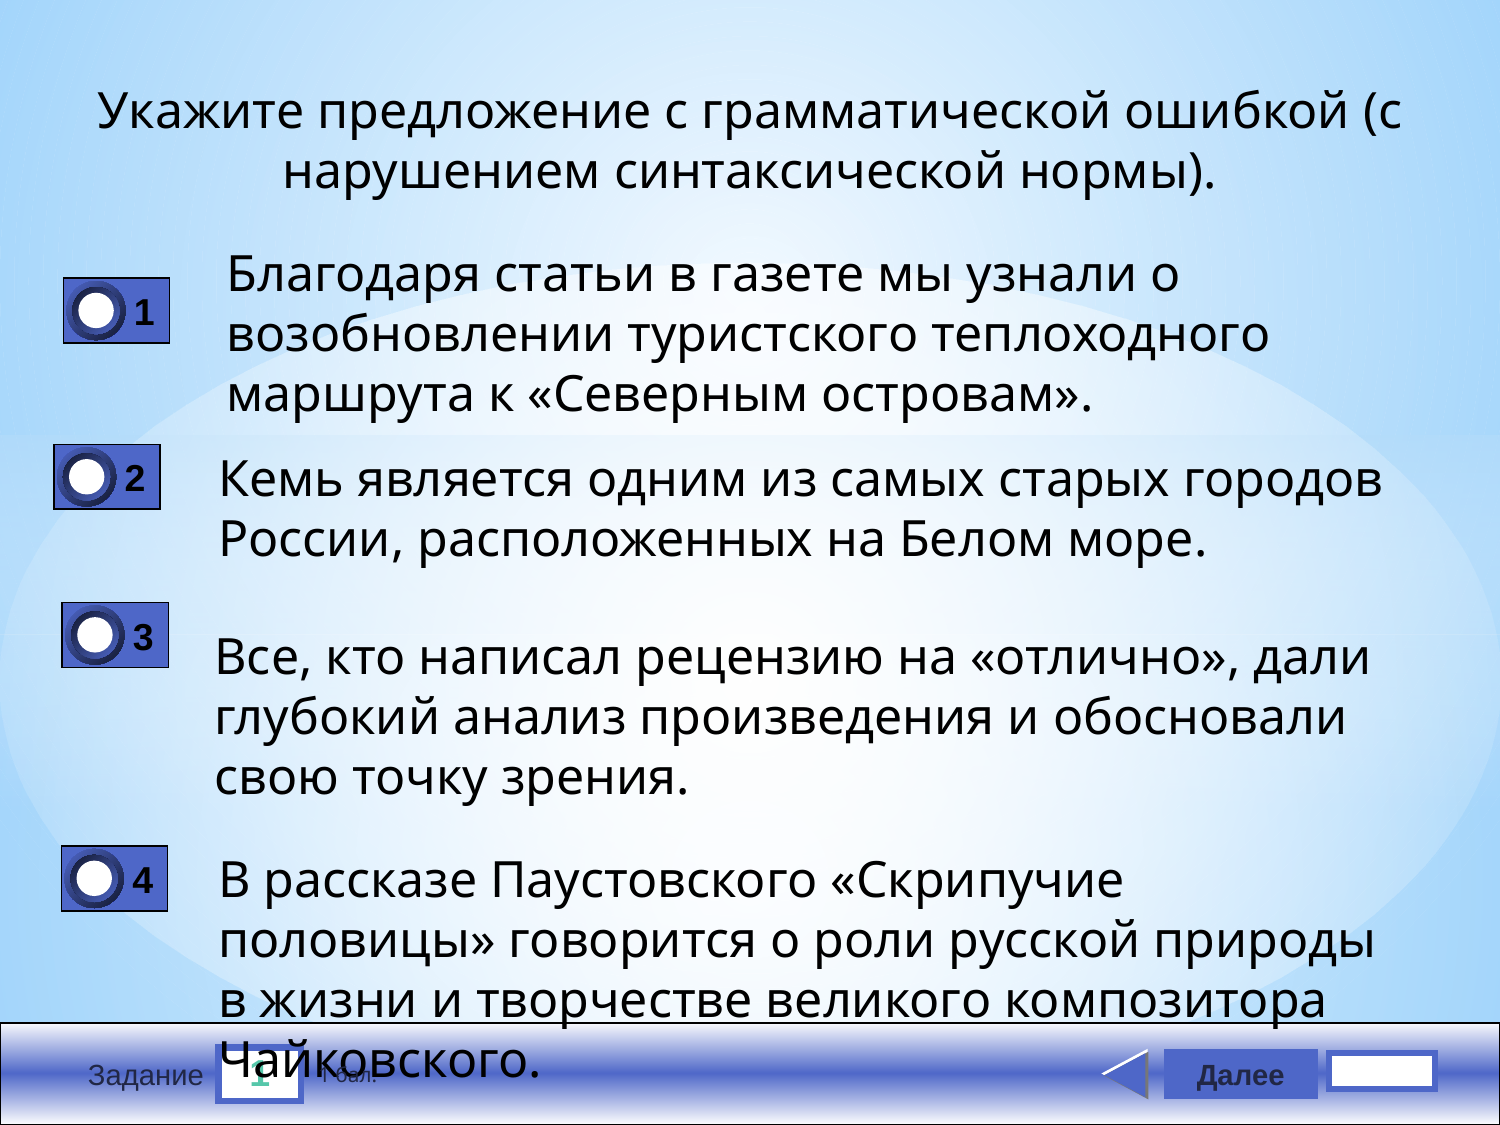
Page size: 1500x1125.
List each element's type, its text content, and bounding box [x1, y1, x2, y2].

text_box Все, кто написал рецензию на «отлично», дали глубокий анализ произведения и обосновали свою точку зрения. [199, 617, 1410, 688]
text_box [53, 444, 161, 510]
text_box Далее [1163, 1048, 1318, 1100]
text_box [1328, 1052, 1436, 1090]
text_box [61, 602, 169, 668]
text_box [0, 1023, 1500, 1125]
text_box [63, 277, 170, 344]
text_box 1 [218, 1047, 301, 1101]
text_box В рассказе Паустовского «Скрипучие половицы» говорит­ся о роли русской природы в жизни и творчестве великого композитора Чайковского. [203, 840, 1414, 911]
text_box Задание [79, 1056, 204, 1092]
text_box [1100, 1048, 1149, 1100]
text_box 1 бал. [306, 1056, 378, 1092]
text_box Укажите предложение с грамматической ошибкой (с на­рушением синтаксической нормы). [74, 45, 1425, 233]
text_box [61, 845, 168, 912]
text_box Кемь является одним из самых старых городов России, расположенных на Белом море. [203, 438, 1414, 510]
text_box Благодаря статьи в газете мы узнали о возобновлении ту­ристского теплоходного маршрута к «Северным островам». [211, 234, 1422, 306]
